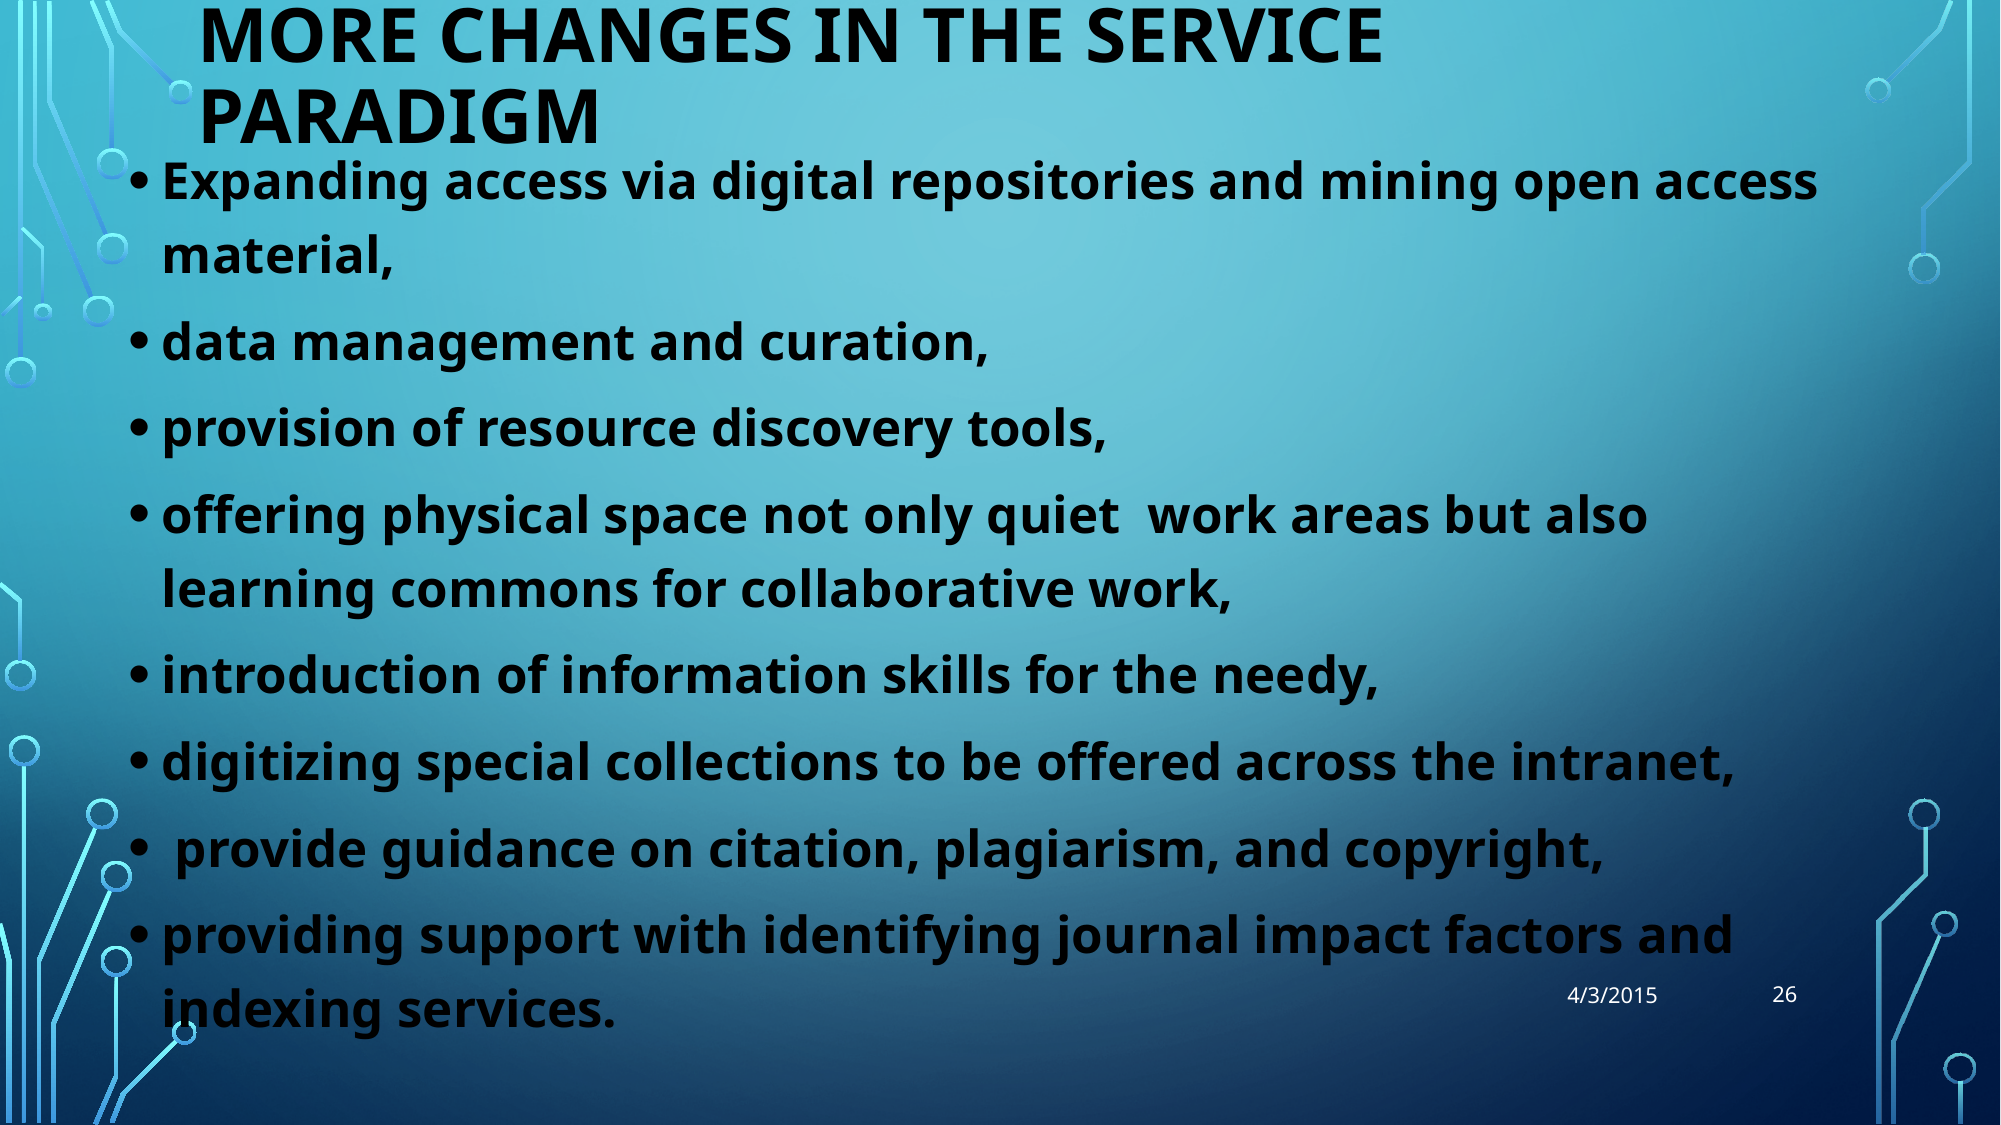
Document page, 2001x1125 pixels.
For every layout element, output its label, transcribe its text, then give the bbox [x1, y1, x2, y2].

slide_number 26 [1685, 965, 1813, 1025]
list Expanding access via digital repositories and mining open access material, data management and curation, provision of resource discovery tools, offering physical space not only quiet work areas but also learning commons for collaborative work, introduction of information skills for the needy, digitizing special collections to be offered across the intranet, provide guidance on citation, plagiarism, and copyright, providing support with identifying journal impact factors and indexing services. [113, 128, 1877, 1056]
title More changes in the service paradigm [182, 0, 1808, 128]
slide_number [1223, 965, 1674, 1025]
